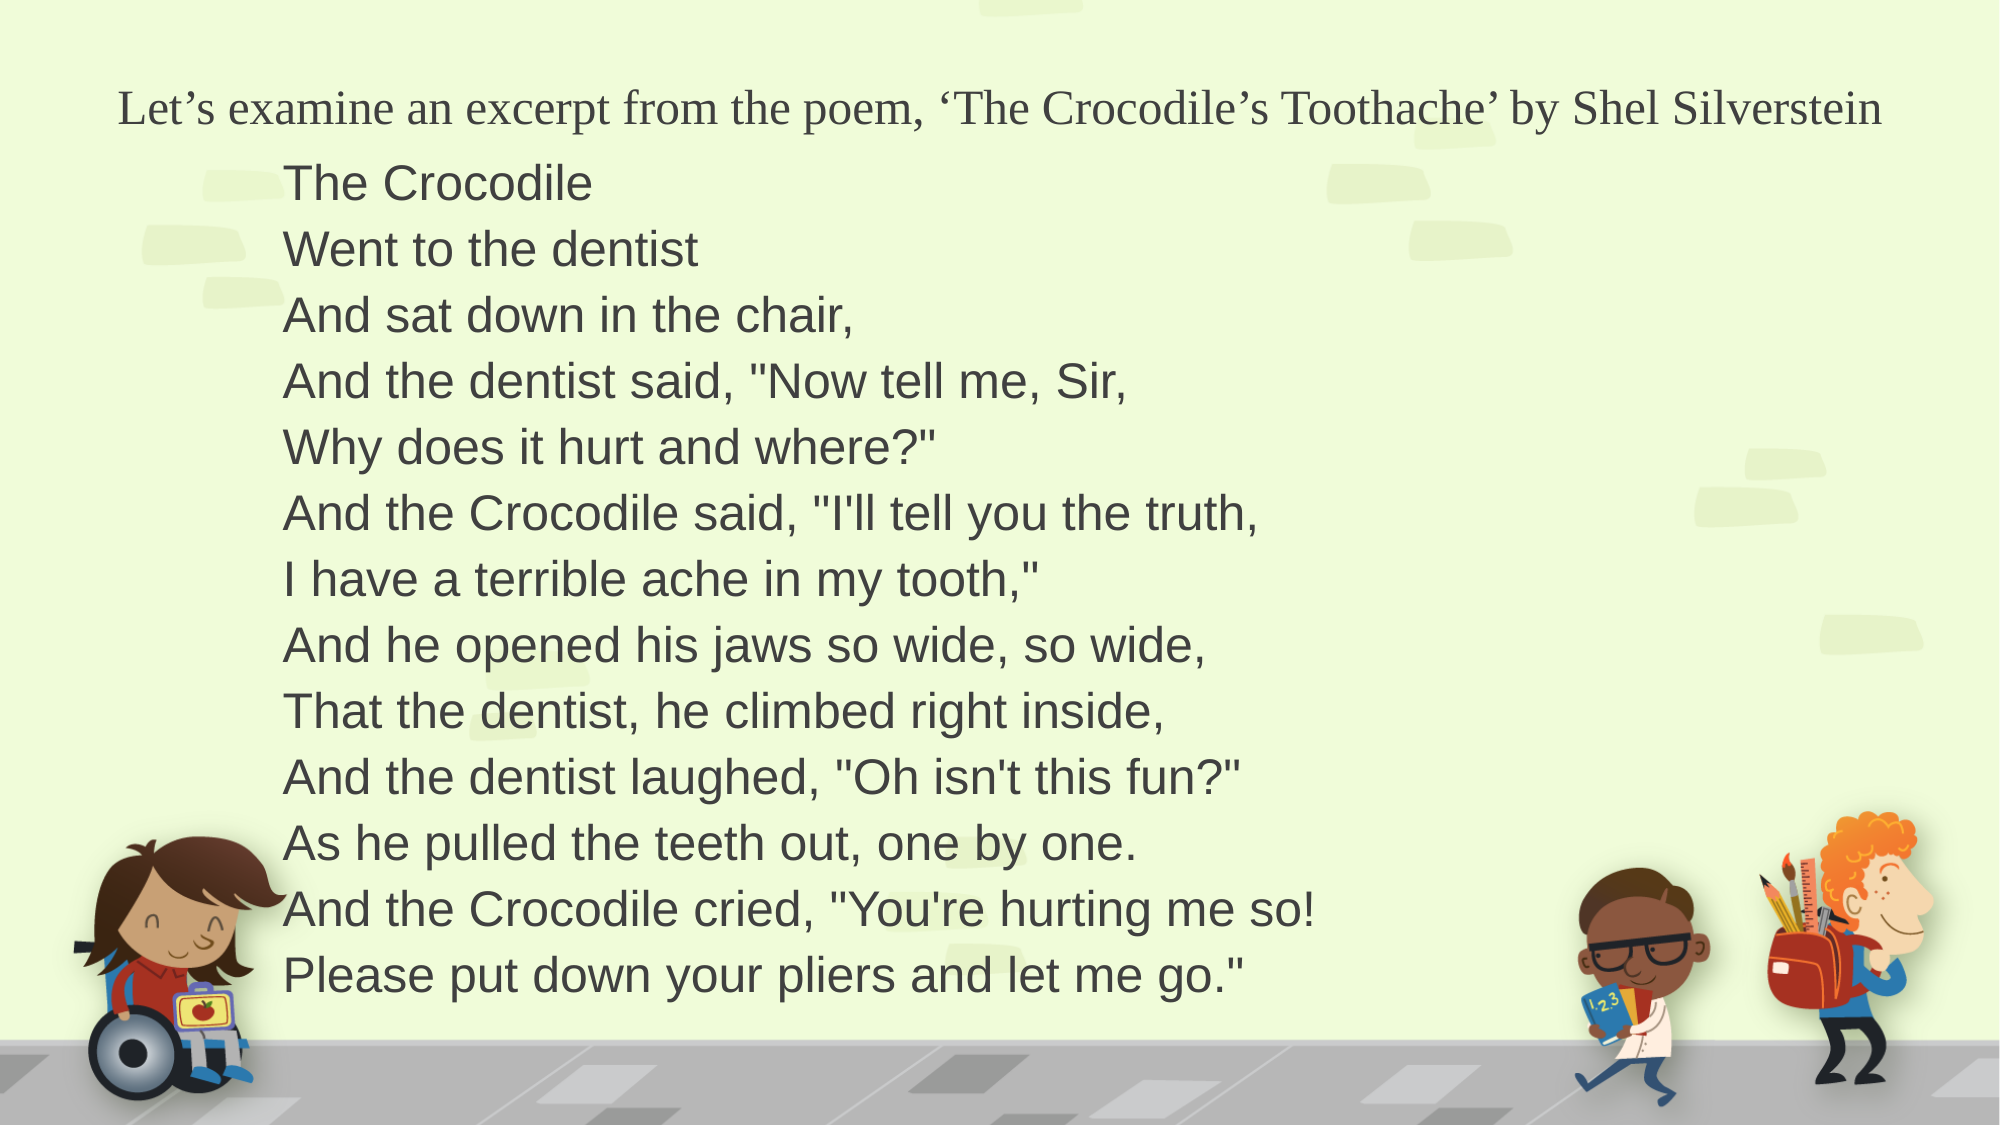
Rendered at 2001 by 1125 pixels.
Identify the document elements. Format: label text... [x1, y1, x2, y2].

title Let’s examine an excerpt from the poem, ‘The Crocodile’s Toothache’ by Shel Silverstein [102, 30, 1985, 143]
list The Crocodile Went to the dentist And sat down in the chair, And the dentist said, "Now tell me, Sir, Why does it hurt and where?" And the Crocodile said, "I'll tell you the truth, I have a terrible ache in my tooth," And he opened his jaws so wide, so wide, That the dentist, he climbed right inside, And the dentist laughed, "Oh isn't this fun?" As he pulled the teeth out, one by one. And the Crocodile cried, "You're hurting me so! Please put down your pliers and let me go." [267, 137, 2000, 1125]
picture [0, 0, 2000, 1125]
